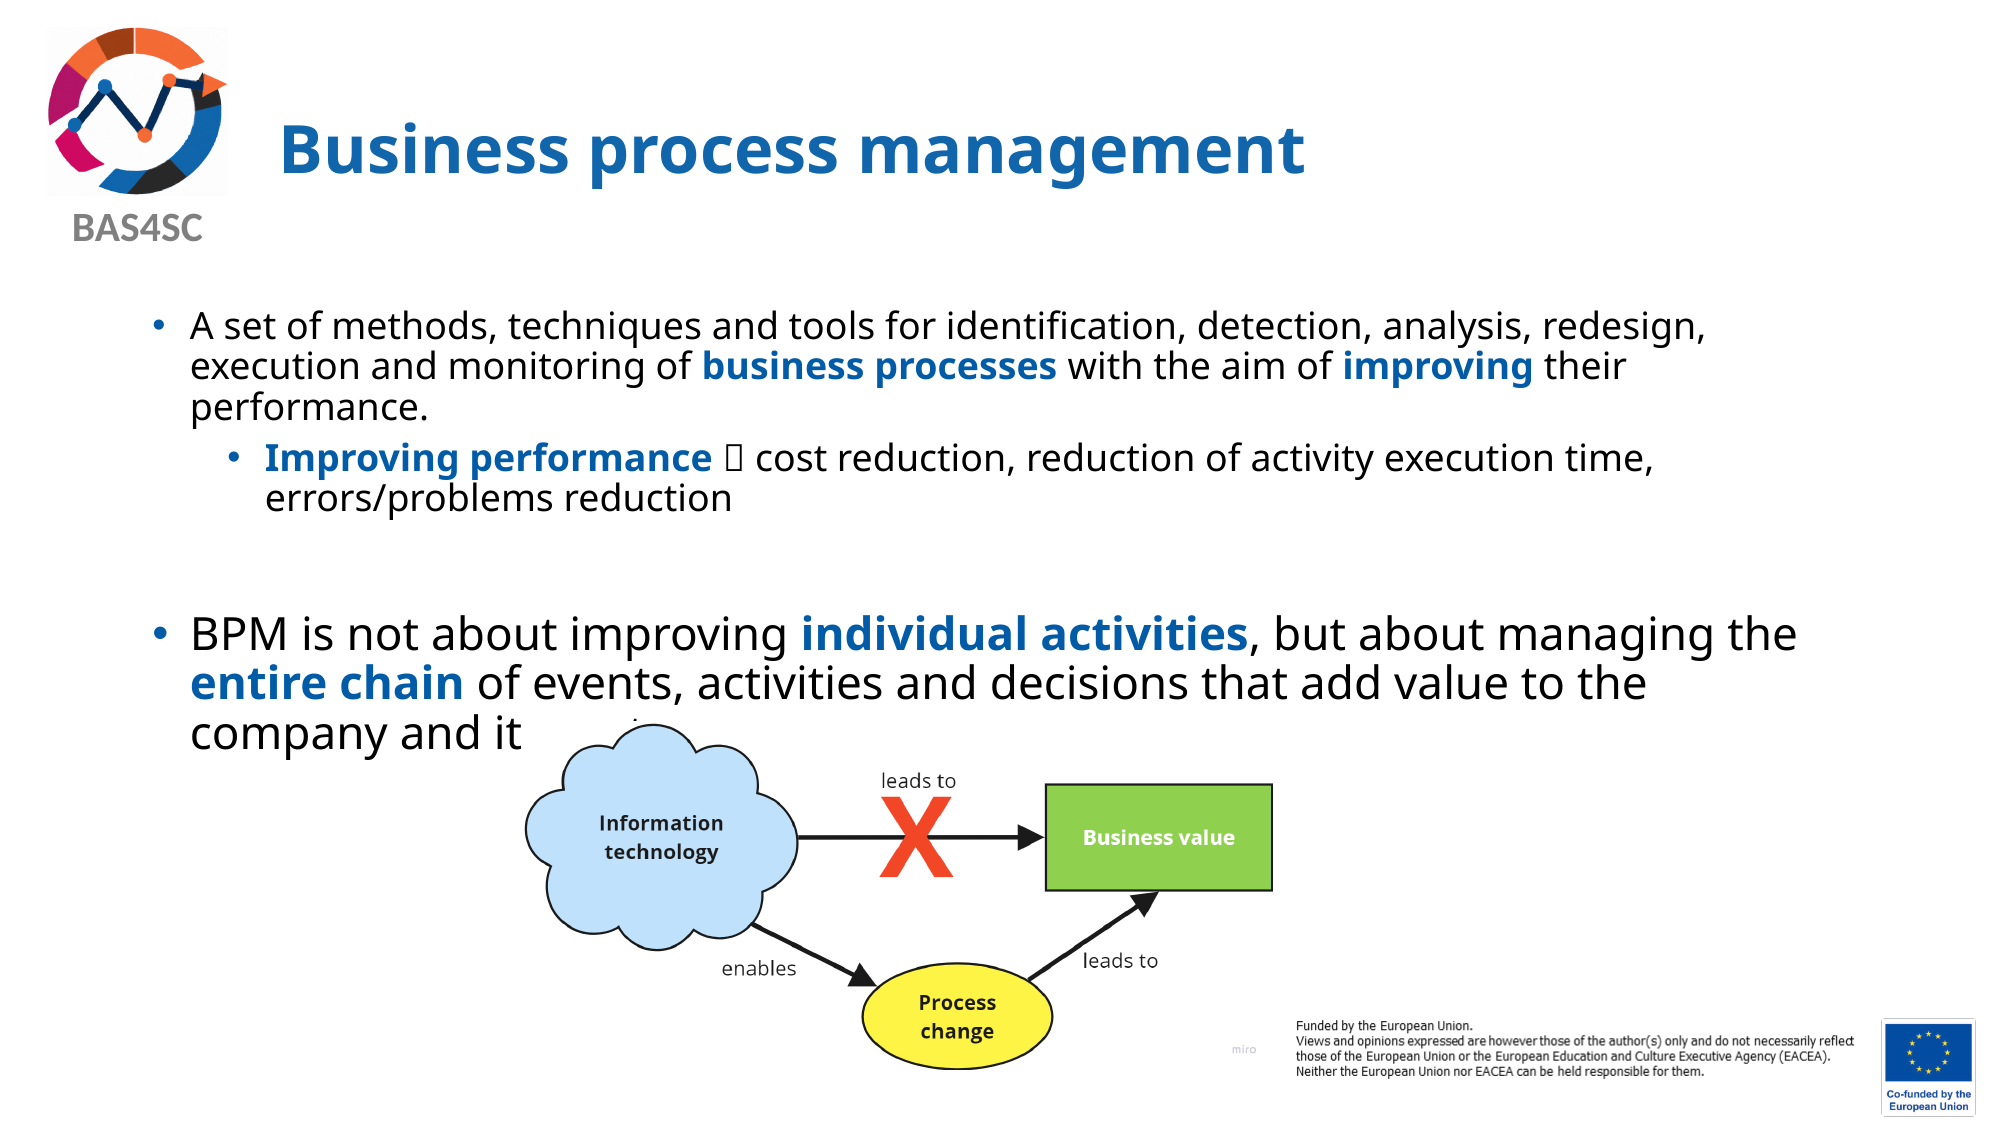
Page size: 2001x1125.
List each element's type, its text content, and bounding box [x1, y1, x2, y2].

picture [1281, 1010, 1871, 1087]
picture [47, 27, 228, 196]
picture [1875, 1013, 1982, 1121]
list A set of methods, techniques and tools for identification, detection, analysis, redesign, execution and monitoring of business processes with the aim of improving their performance. Improving performance  cost reduction, reduction of activity execution time, errors/problems reduction BPM is not about improving individual activities, but about managing the entire chain of events, activities and decisions that add value to the company and its customers. [137, 299, 1863, 1014]
title Business process management [263, 59, 1863, 244]
picture [522, 721, 1273, 1070]
